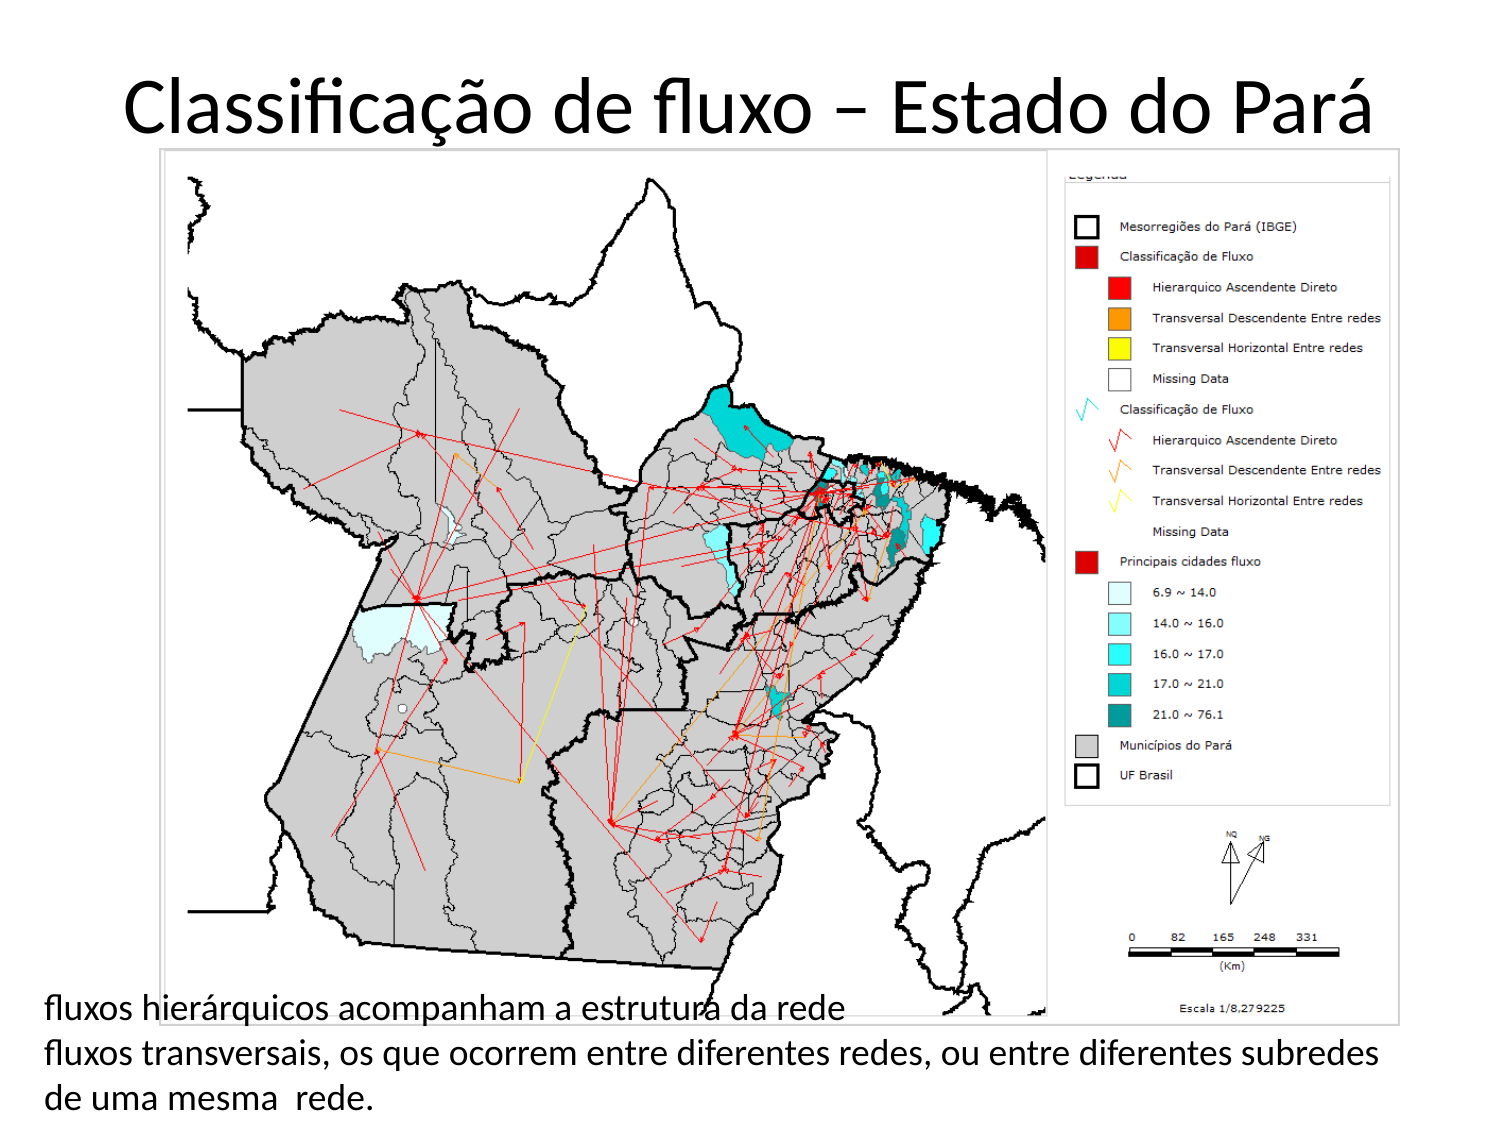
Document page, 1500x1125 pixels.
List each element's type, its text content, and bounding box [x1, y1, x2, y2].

text_box fluxos hierárquicos acompanham a estrutura da rede fluxos transversais, os que ocorrem entre diferentes redes, ou entre diferentes subredes de uma mesma rede. [29, 975, 1436, 1125]
picture [159, 148, 1400, 1026]
title Classificação de fluxo – Estado do Pará [75, 7, 1425, 195]
